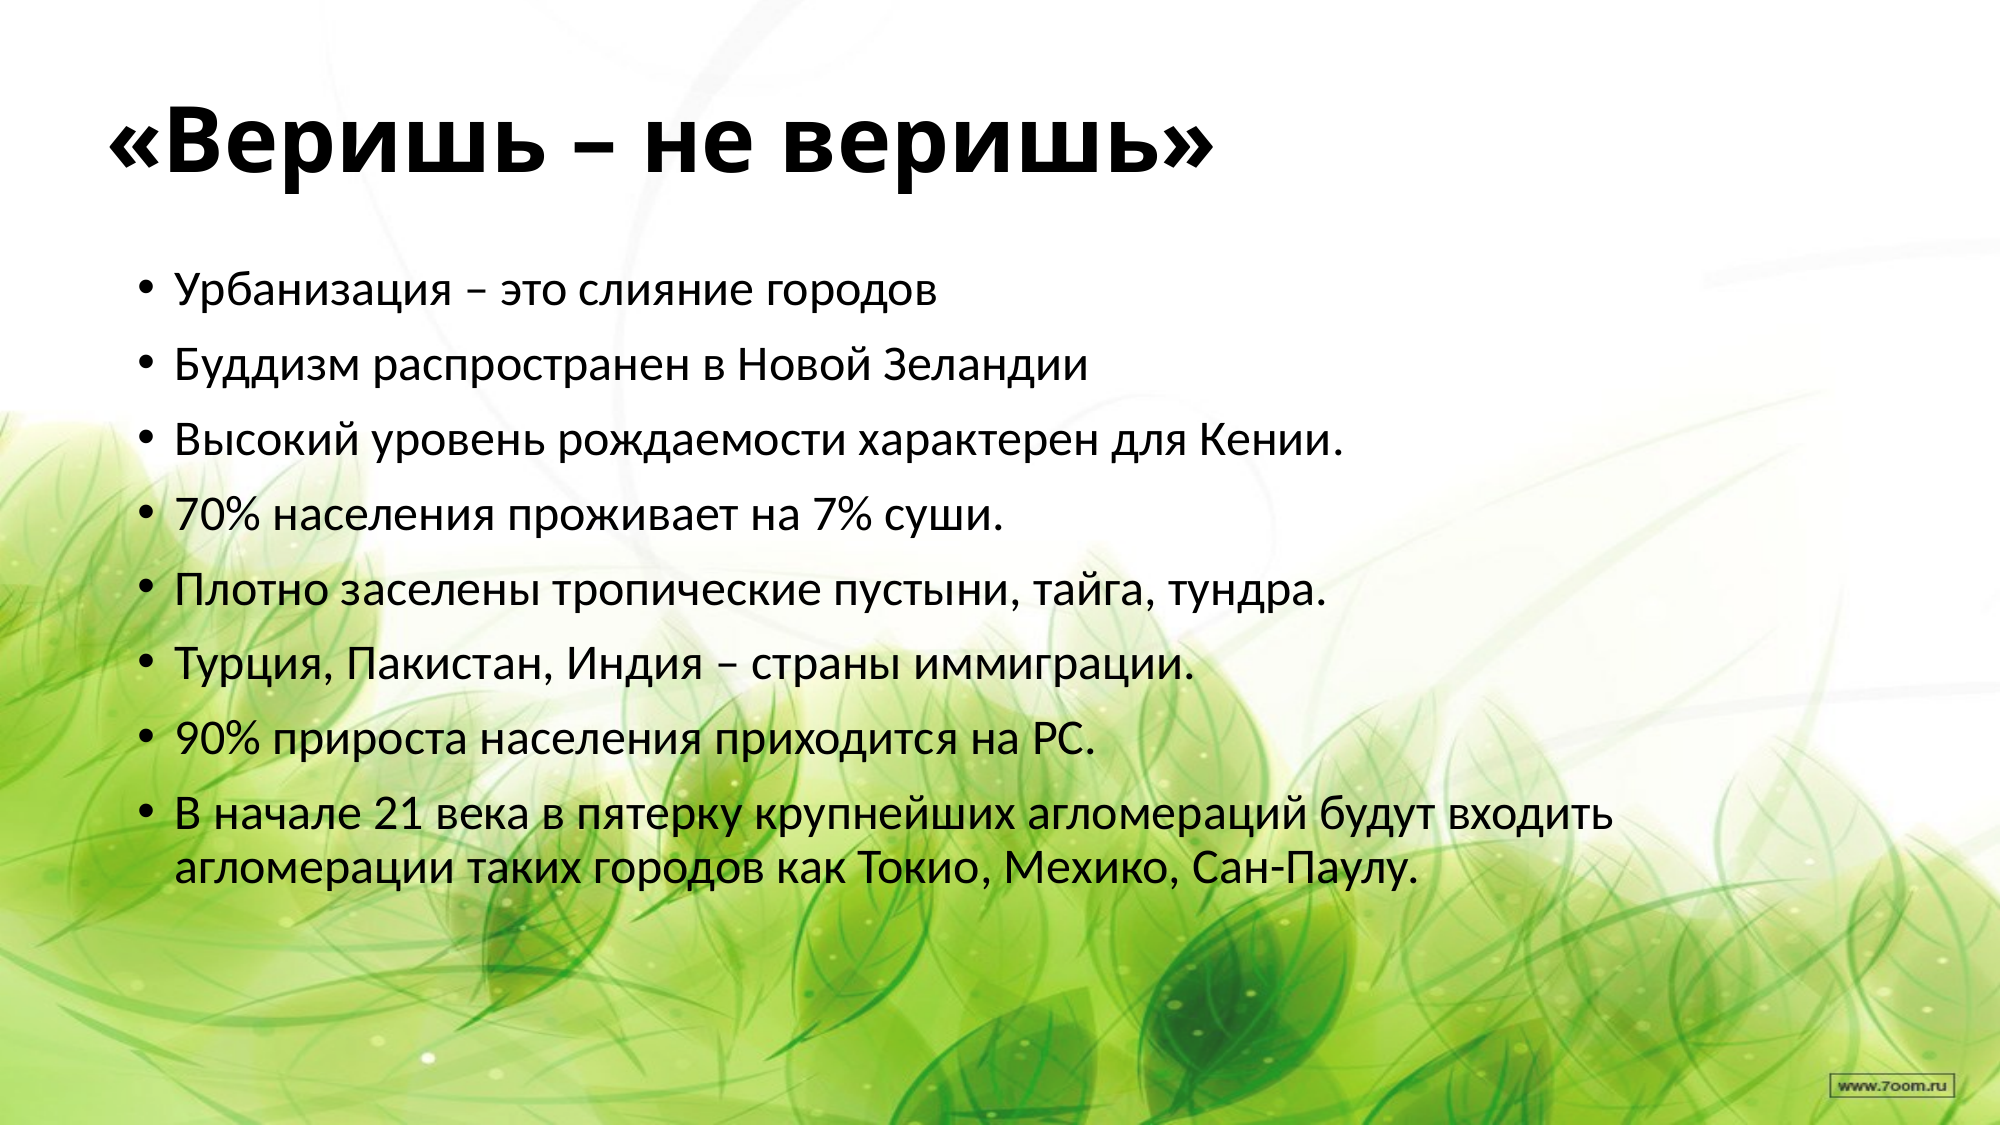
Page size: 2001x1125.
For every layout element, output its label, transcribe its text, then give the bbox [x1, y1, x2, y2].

title «Веришь – не веришь» [91, 29, 1742, 255]
list Урбанизация – это слияние городов Буддизм распространен в Новой Зеландии Высокий уровень рождаемости характерен для Кении. 70% населения проживает на 7% суши. Плотно заселены тропические пустыни, тайга, тундра. Турция, Пакистан, Индия – страны иммиграции. 90% прироста населения приходится на РС. В начале 21 века в пятерку крупнейших агломераций будут входить агломерации таких городов как Токио, Мехико, Сан-Паулу. [122, 254, 1920, 1040]
